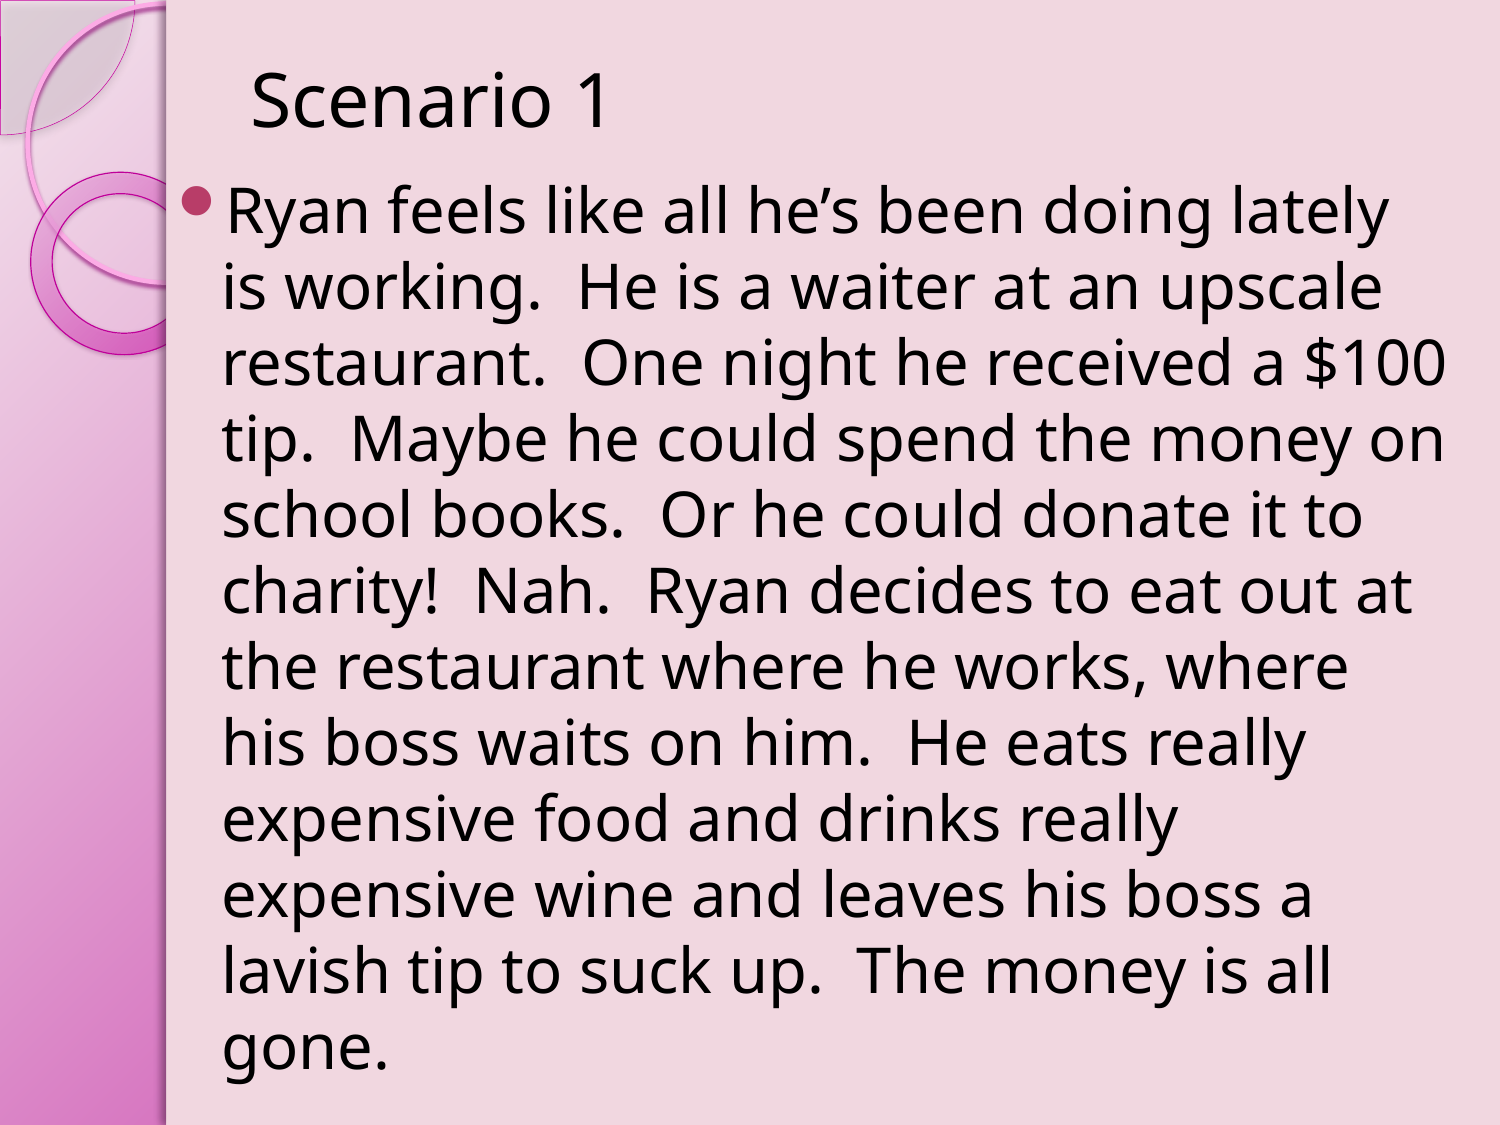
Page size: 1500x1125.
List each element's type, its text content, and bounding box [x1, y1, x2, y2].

list Ryan feels like all he’s been doing lately is working. He is a waiter at an upscale restaurant. One night he received a $100 tip. Maybe he could spend the money on school books. Or he could donate it to charity! Nah. Ryan decides to eat out at the restaurant where he works, where his boss waits on him. He eats really expensive food and drinks really expensive wine and leaves his boss a lavish tip to suck up. The money is all gone. [150, 162, 1466, 1100]
title Scenario 1 [235, 45, 1466, 150]
